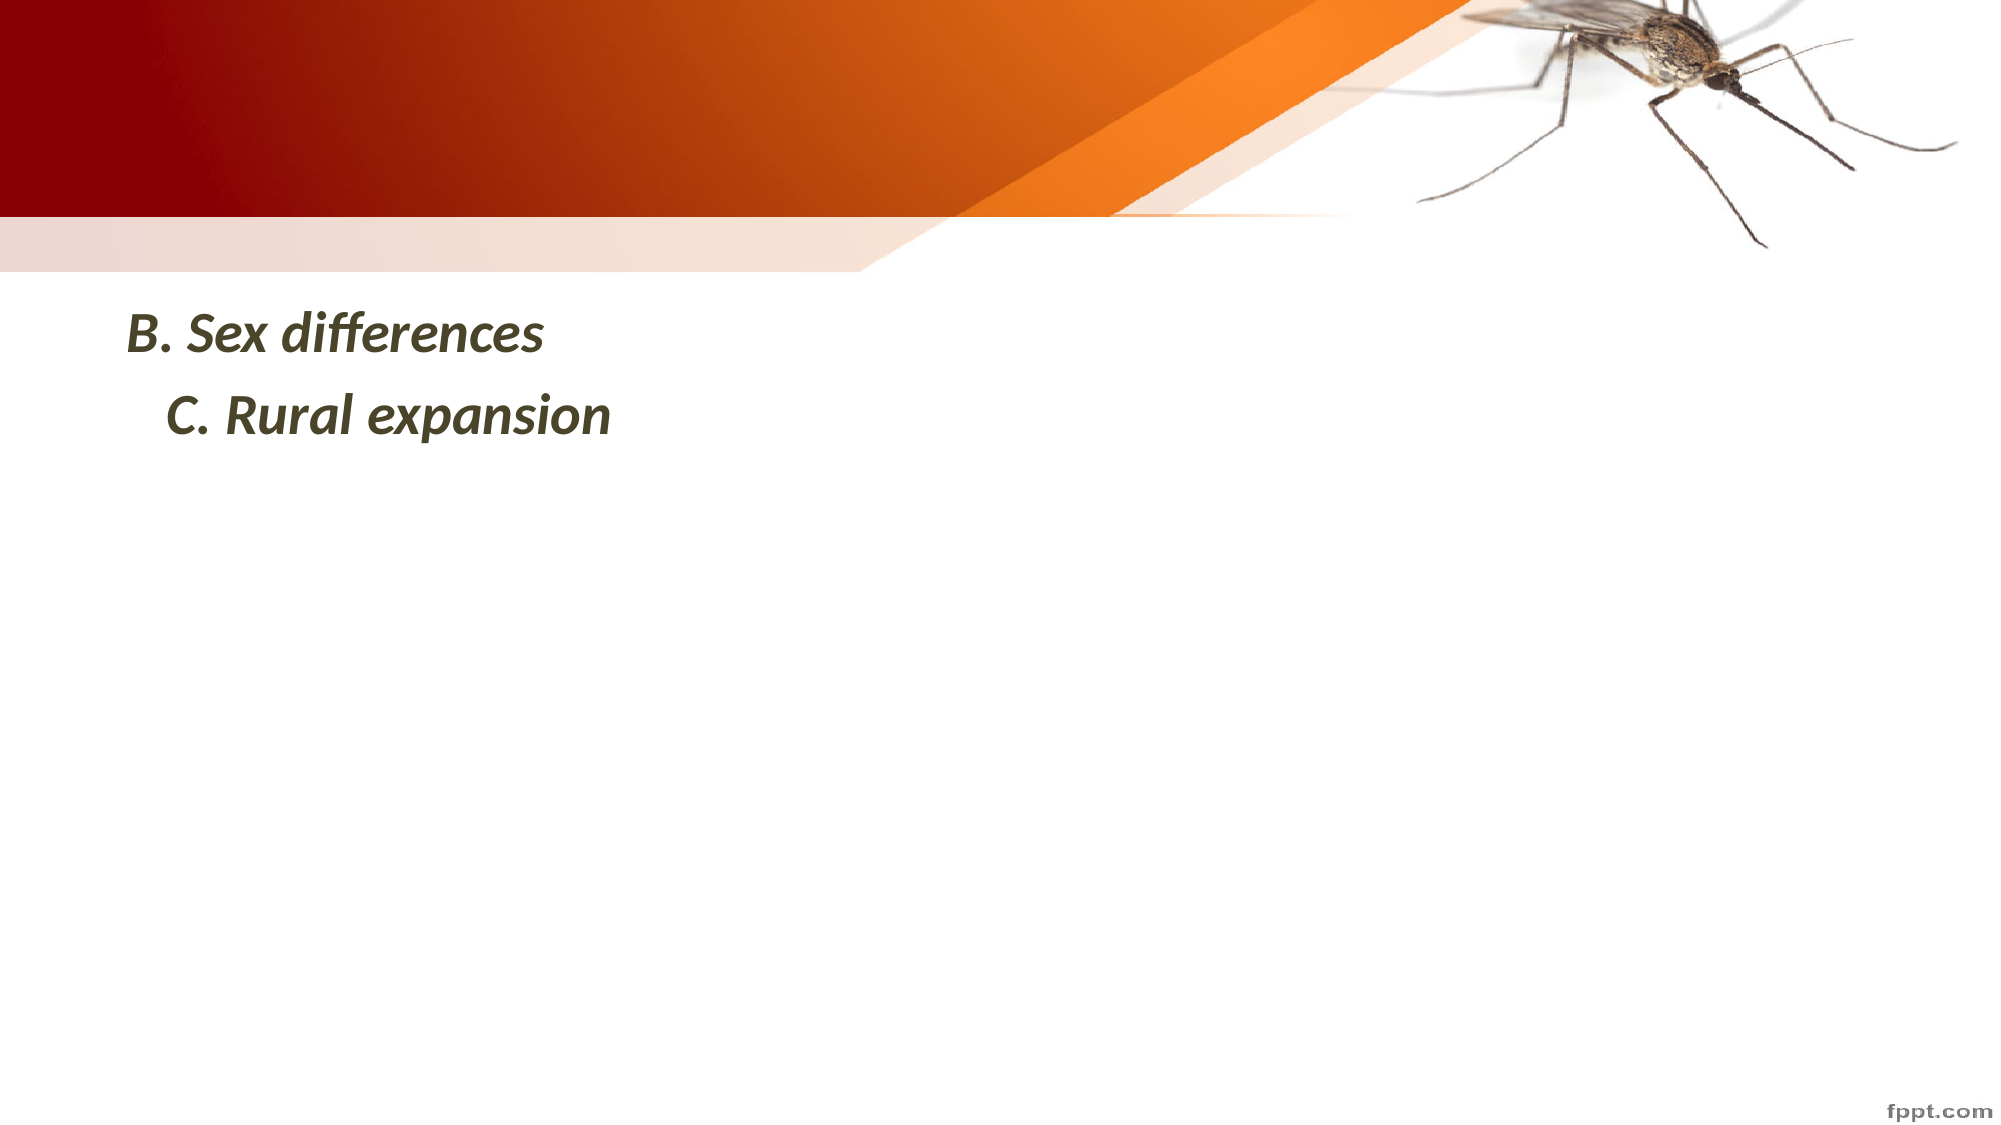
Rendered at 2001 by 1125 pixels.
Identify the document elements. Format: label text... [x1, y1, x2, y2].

picture [0, 0, 2001, 1125]
list B. Sex differences C. Rural expansion [98, 286, 1899, 980]
